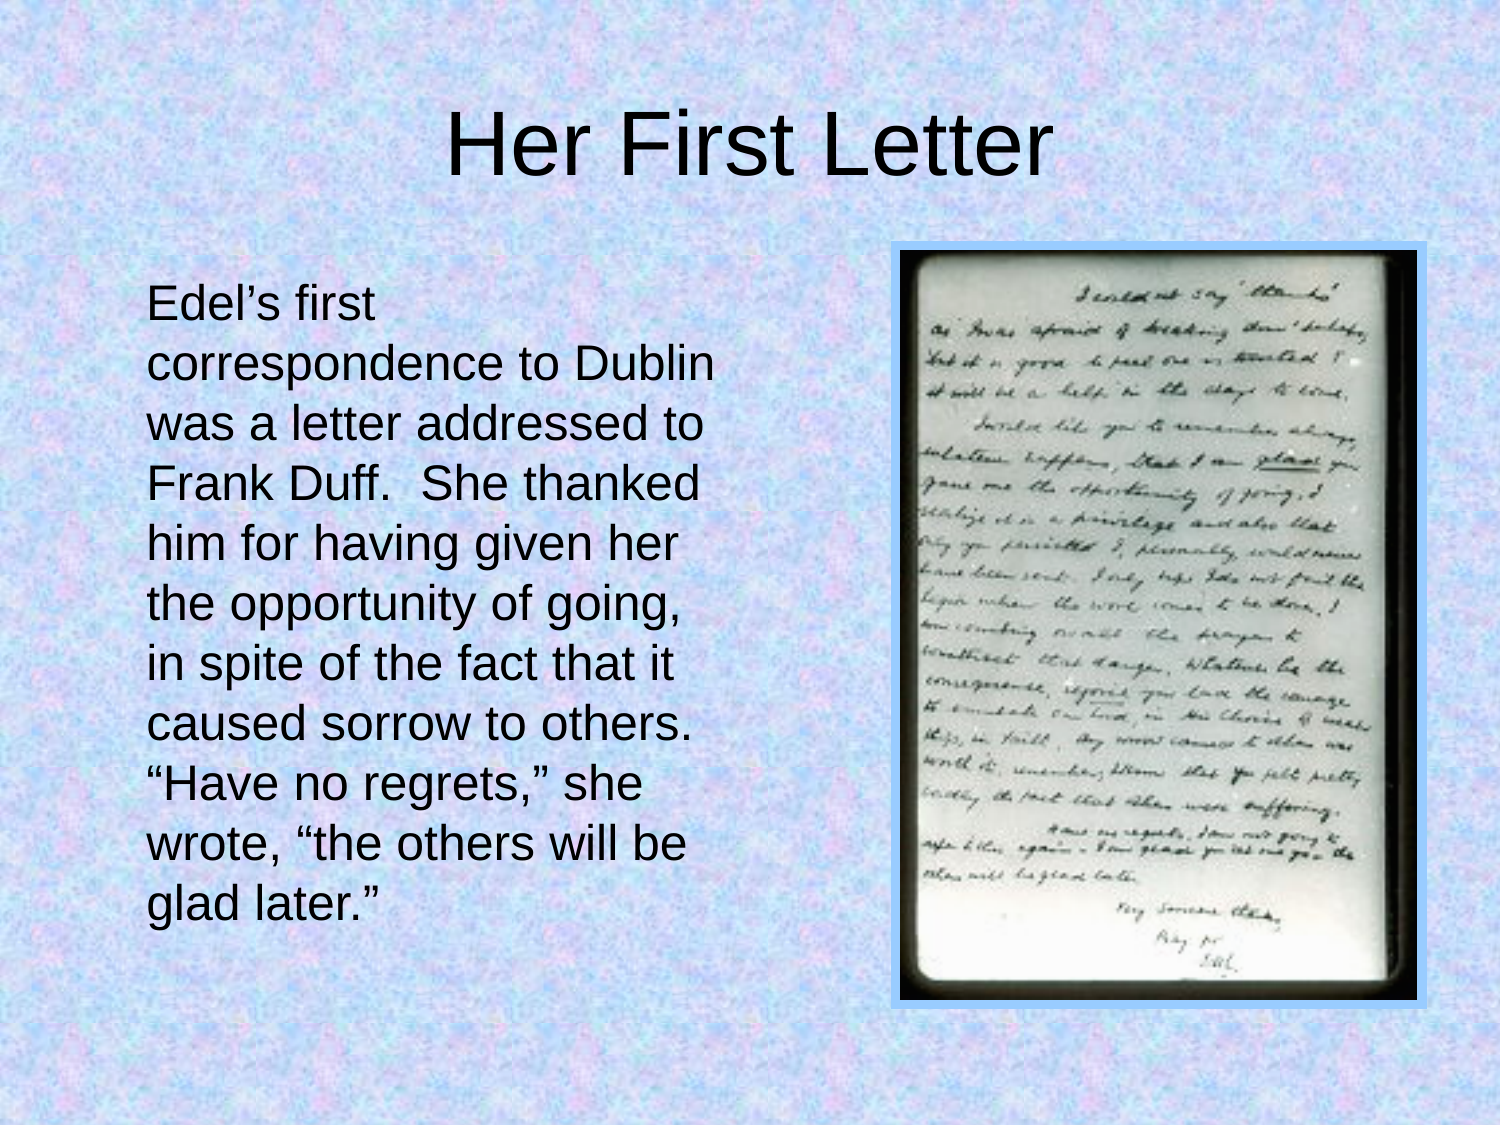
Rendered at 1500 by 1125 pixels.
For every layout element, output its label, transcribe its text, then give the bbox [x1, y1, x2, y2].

title Her First Letter [74, 44, 1426, 233]
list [899, 249, 1418, 1001]
picture [0, 0, 1500, 1125]
list Edel’s first correspondence to Dublin was a letter addressed to Frank Duff. She thanked him for having given her the opportunity of going, in spite of the fact that it caused sorrow to others. “Have no regrets,” she wrote, “the others will be glad later.” [74, 262, 738, 1006]
